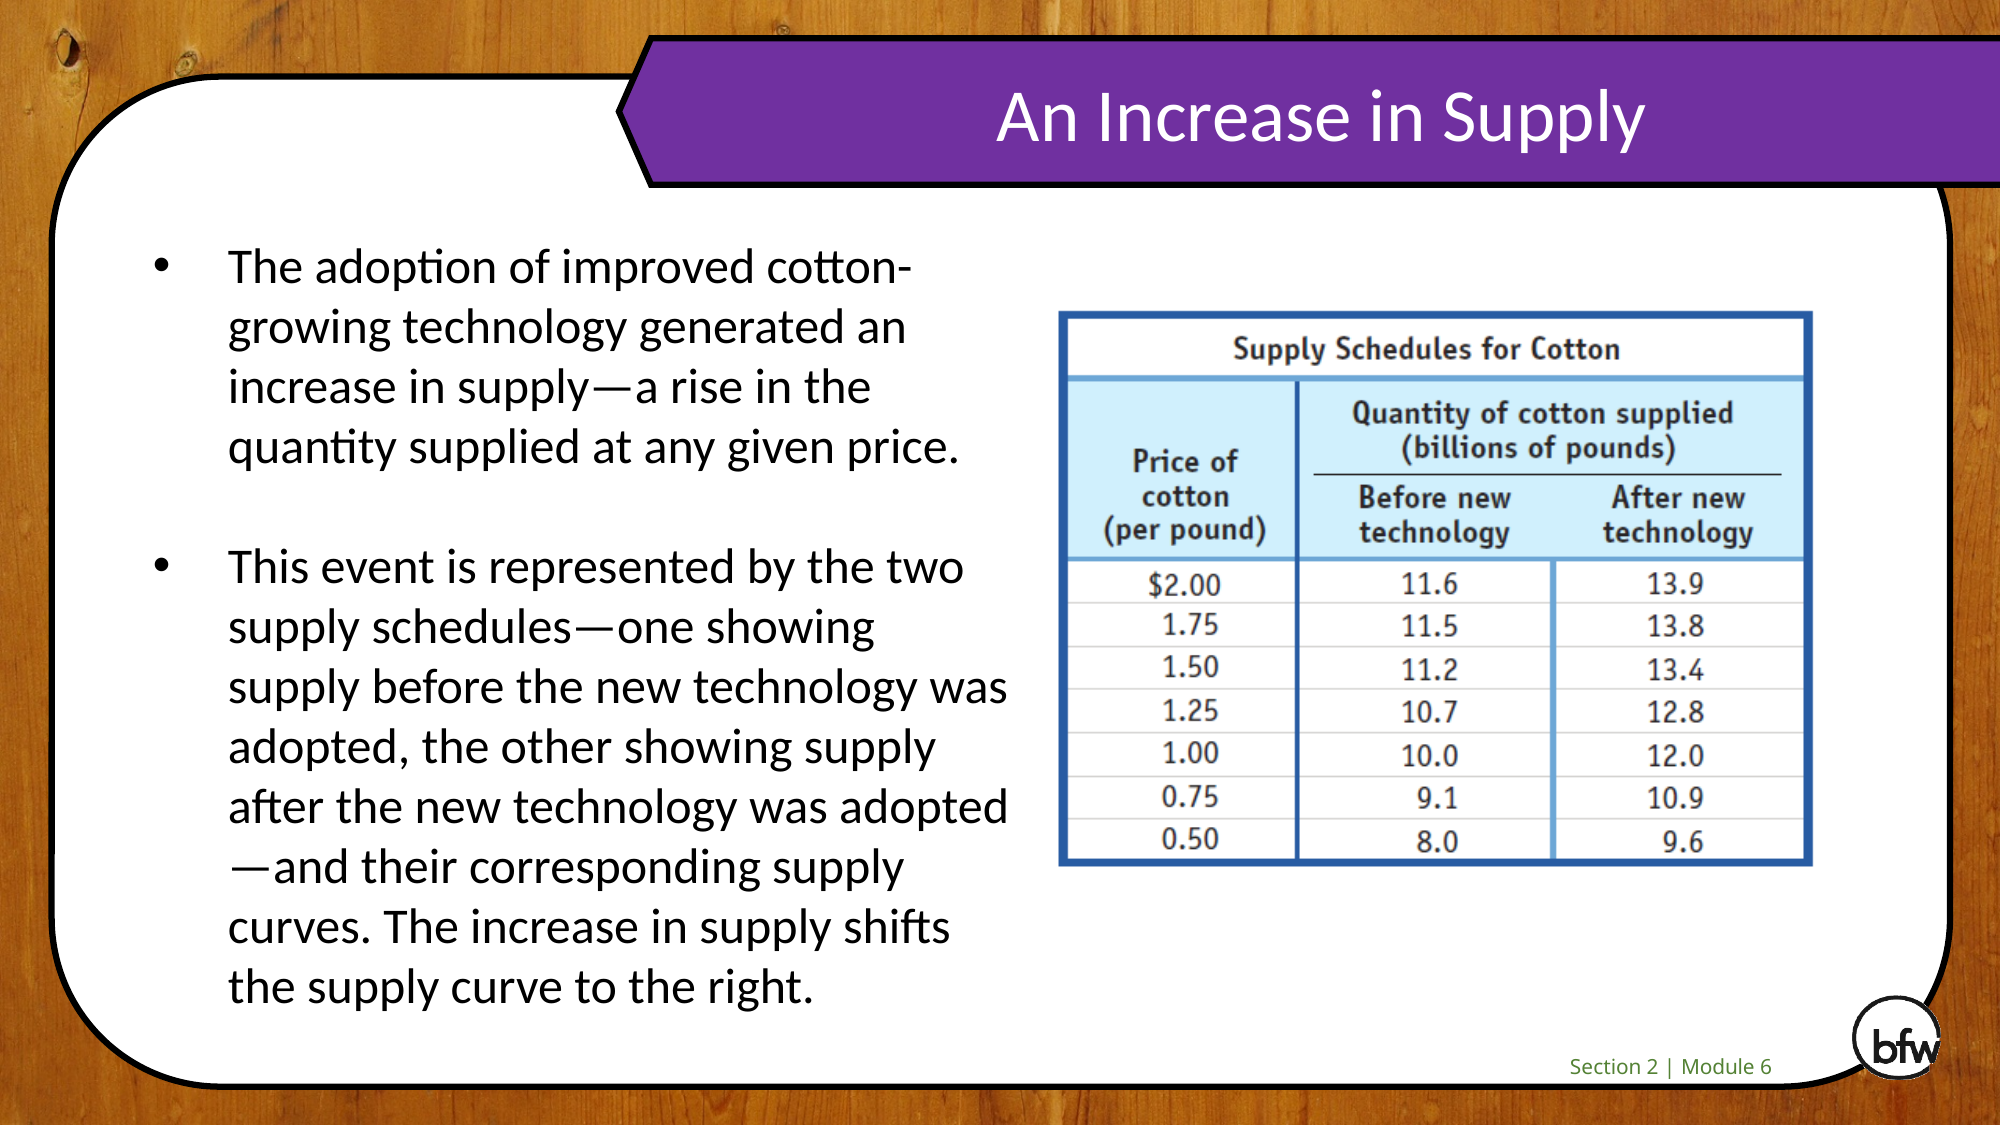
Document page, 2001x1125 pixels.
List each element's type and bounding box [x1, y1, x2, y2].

list [0, 0, 2000, 1125]
picture [1051, 305, 1821, 873]
picture [1850, 992, 1943, 1082]
